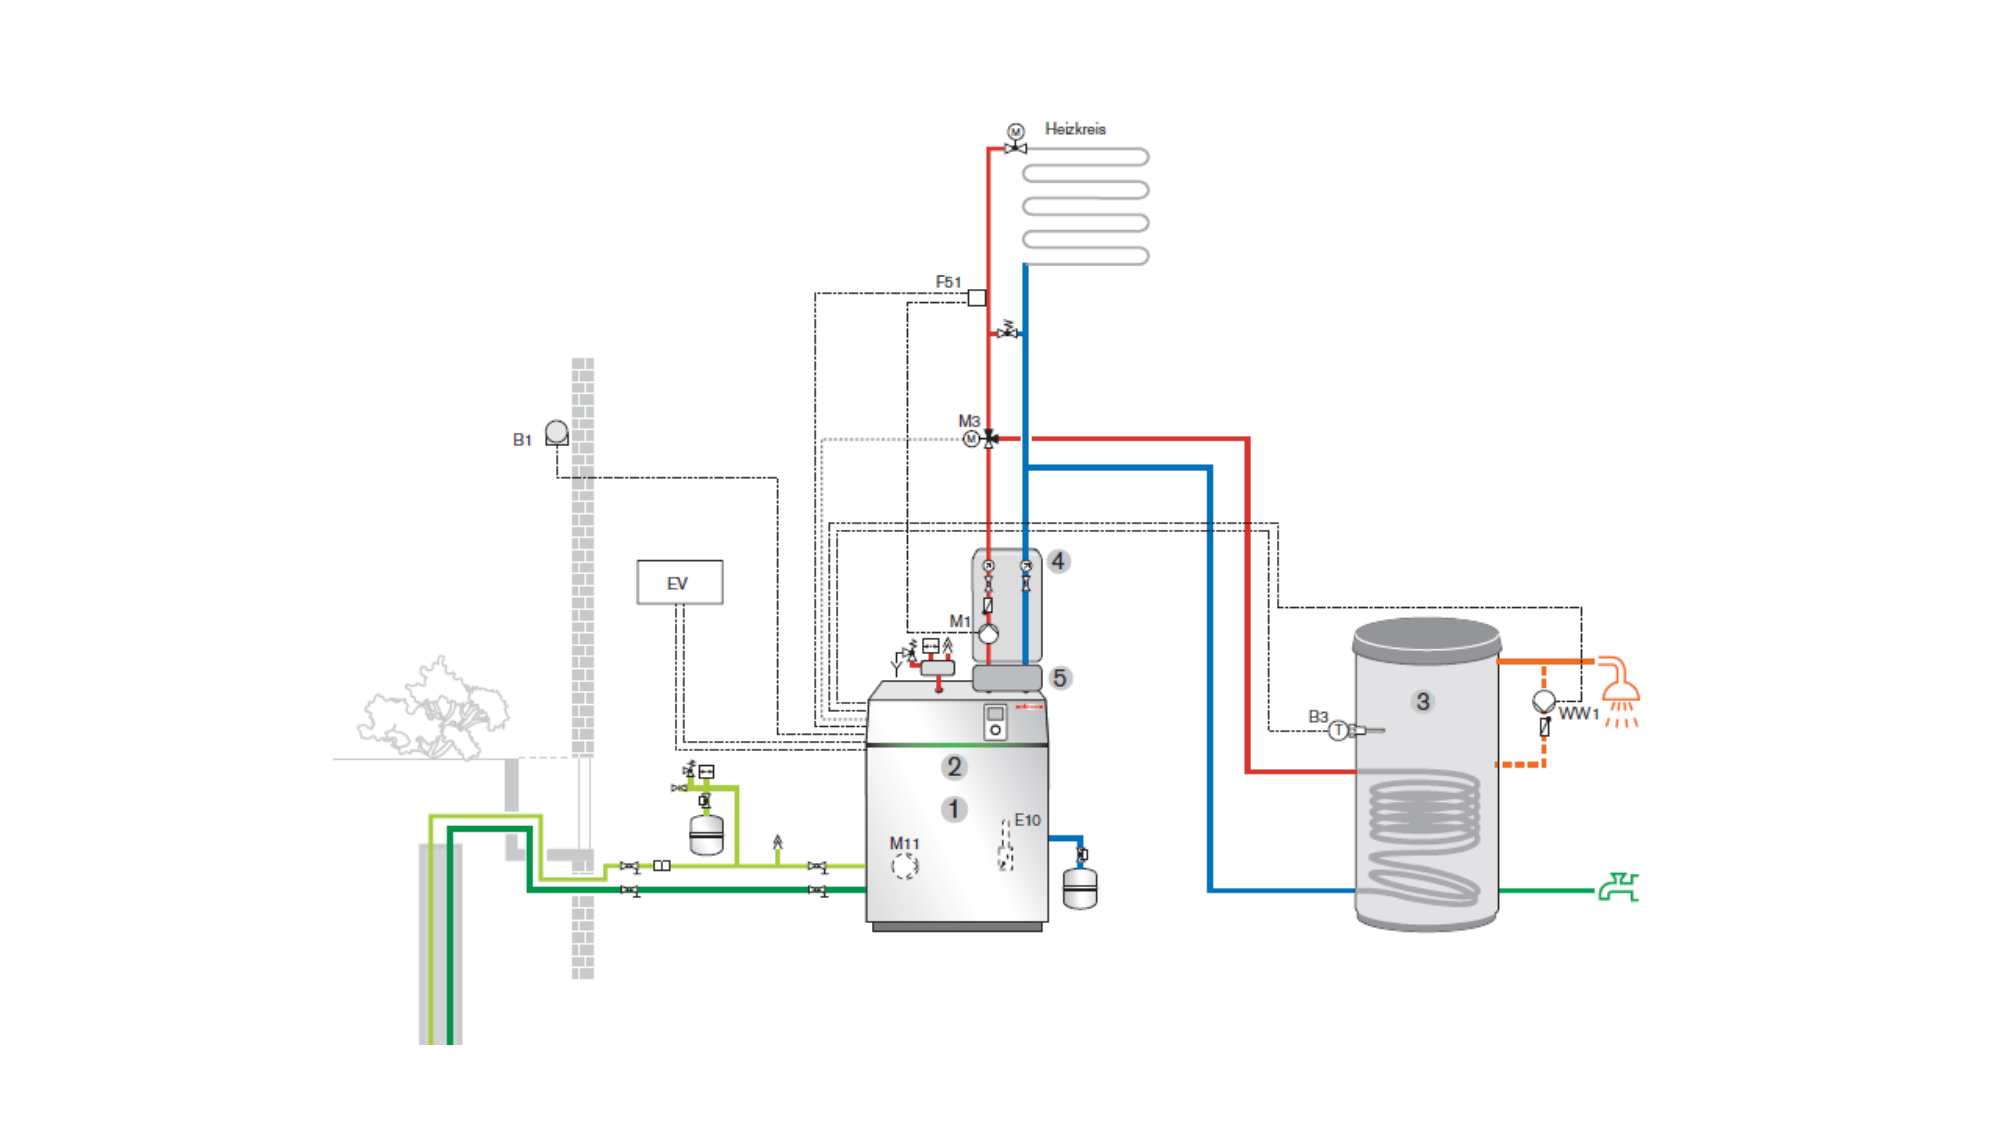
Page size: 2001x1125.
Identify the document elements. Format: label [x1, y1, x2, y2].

picture [308, 80, 1692, 1045]
